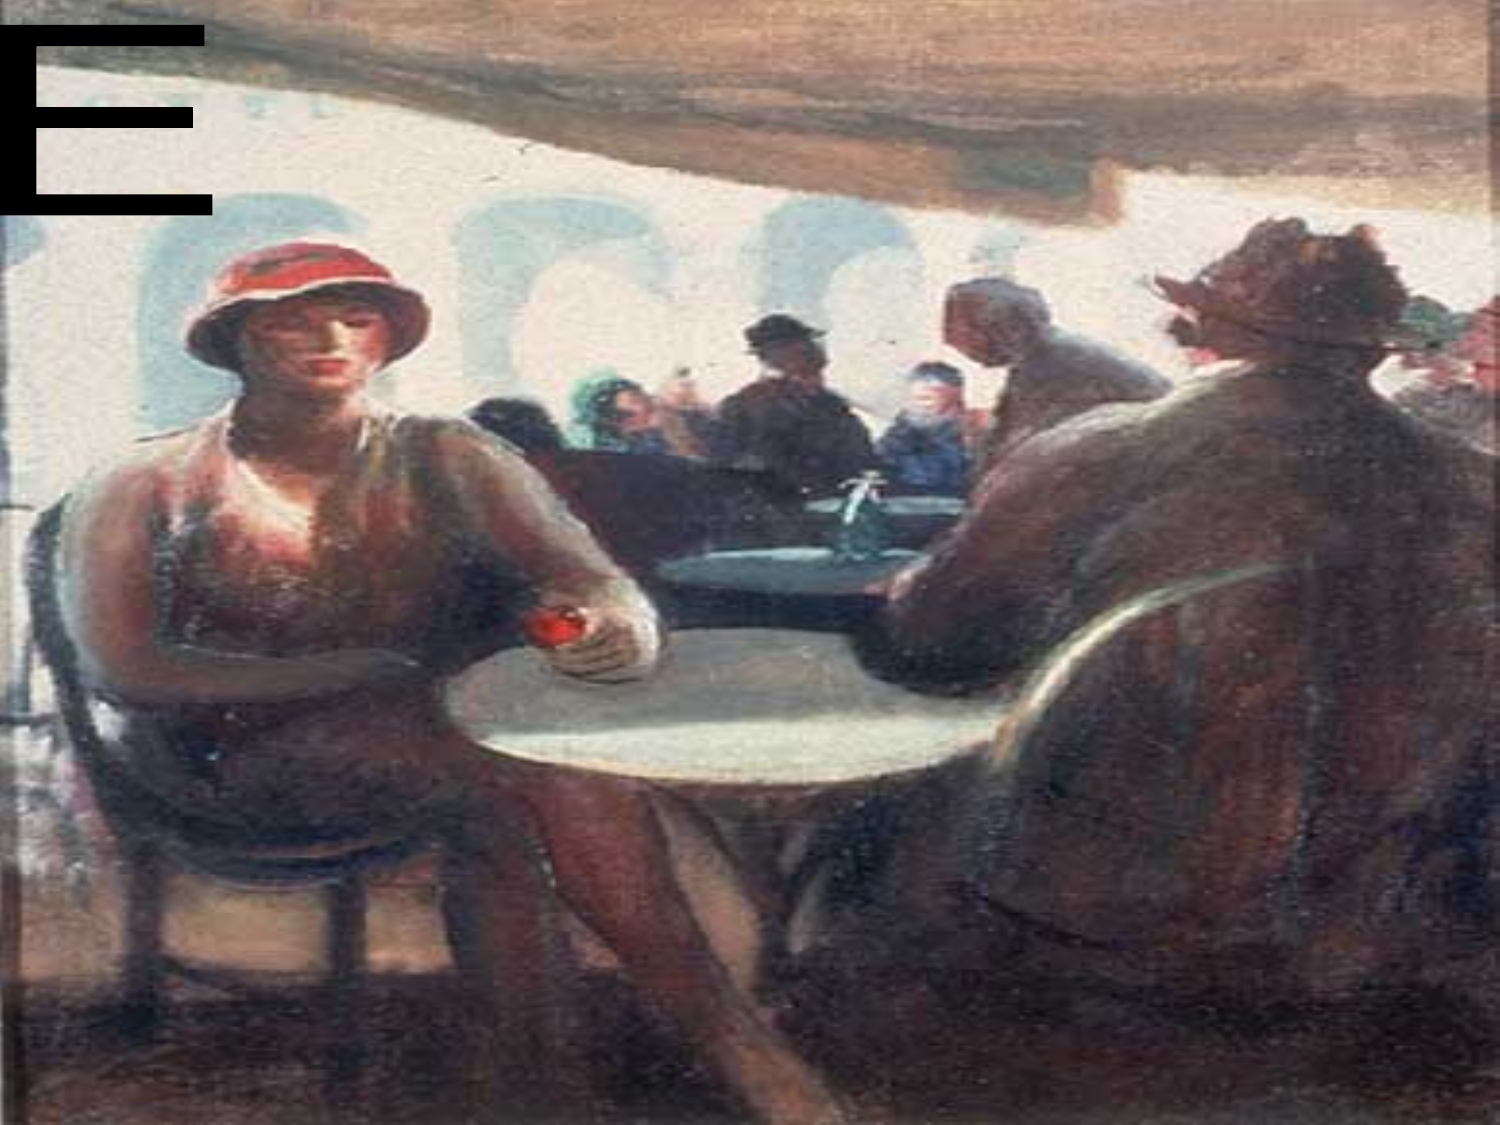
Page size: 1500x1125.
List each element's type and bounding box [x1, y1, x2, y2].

text_box [0, 0, 1500, 1125]
